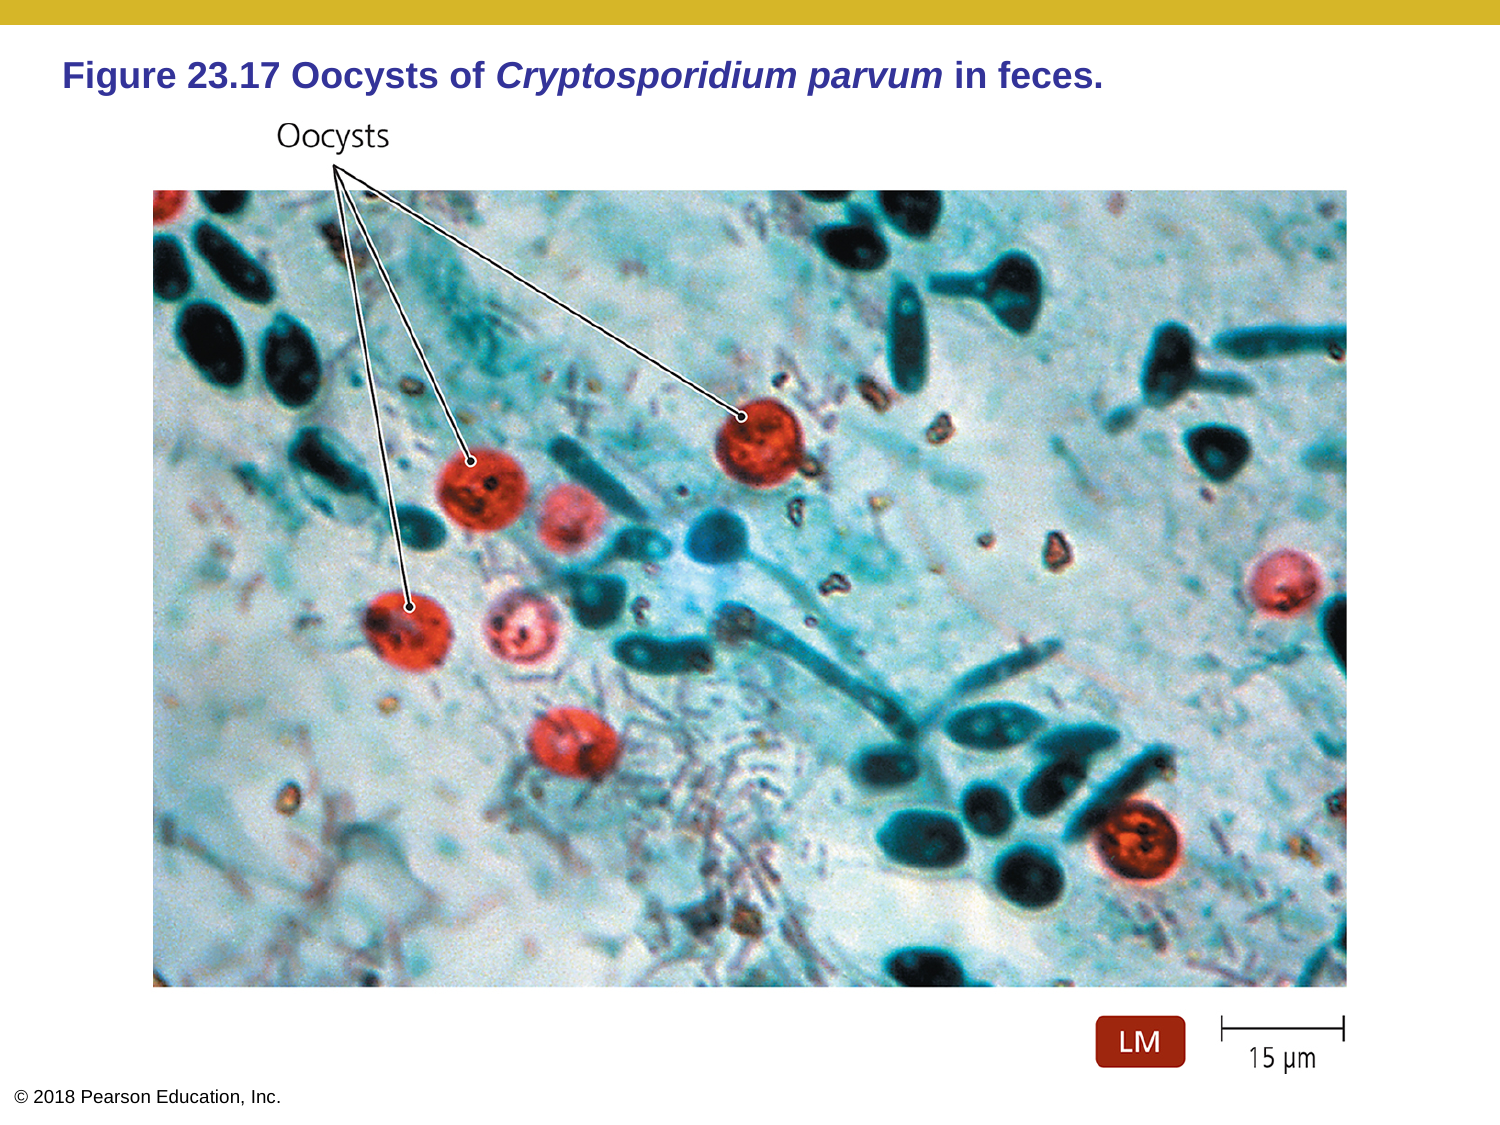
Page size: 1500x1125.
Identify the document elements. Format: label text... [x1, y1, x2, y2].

title Figure 23.17 Oocysts of Cryptosporidium parvum in feces. [0, 43, 1500, 105]
picture [142, 112, 1358, 1078]
